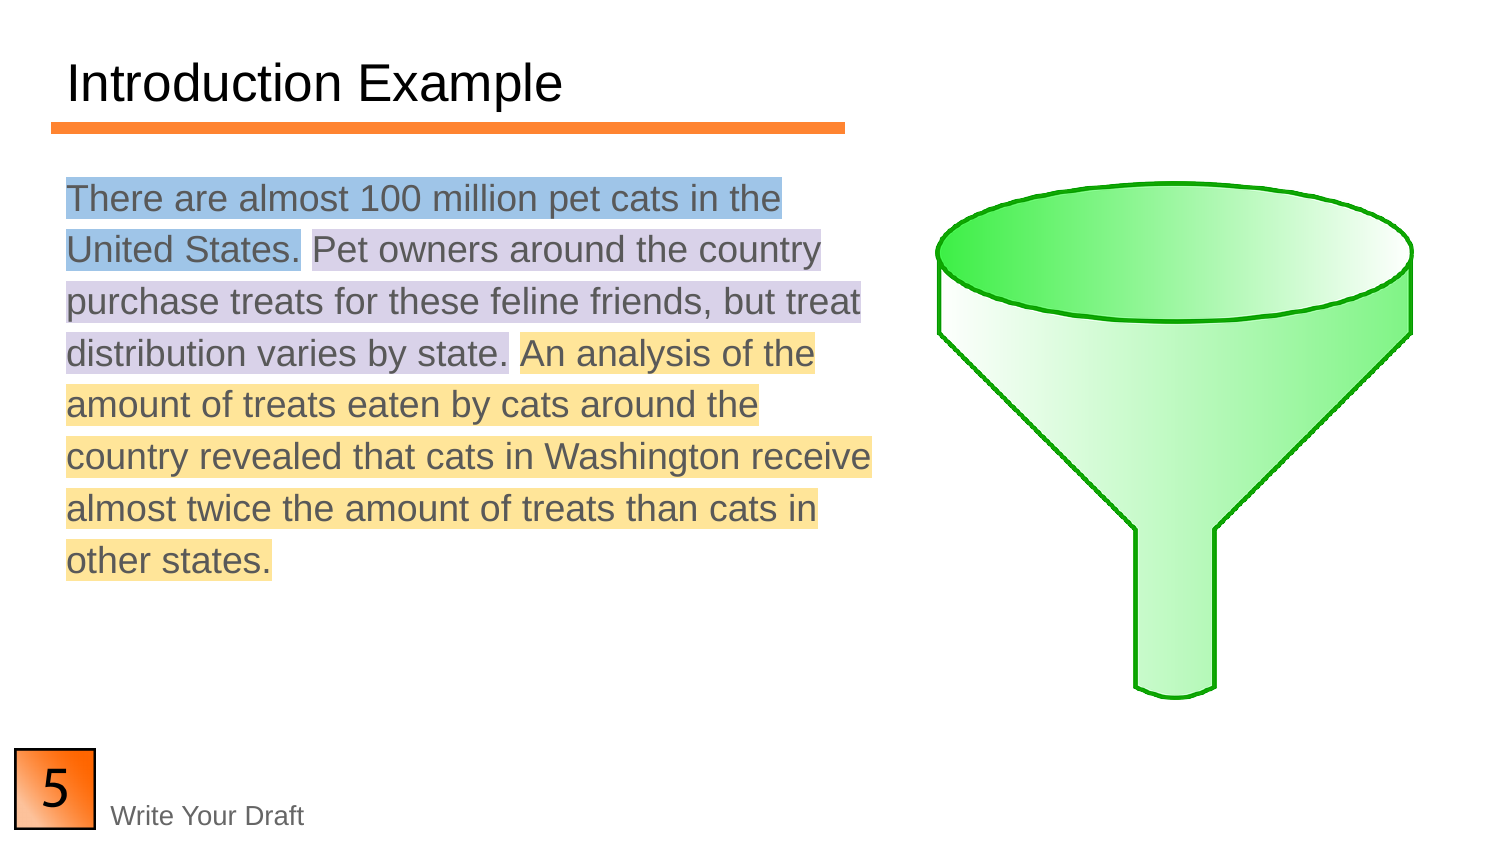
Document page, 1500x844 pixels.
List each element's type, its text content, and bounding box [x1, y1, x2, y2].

title Introduction Example [51, 33, 1449, 128]
picture [935, 180, 1415, 700]
picture [13, 748, 96, 830]
title Write Your Draft [95, 782, 768, 844]
list There are almost 100 million pet cats in the United States. Pet owners around the country purchase treats for these feline friends, but treat distribution varies by state. An analysis of the amount of treats eaten by cats around the country revealed that cats in Washington receive almost twice the amount of treats than cats in other states. [51, 151, 888, 713]
